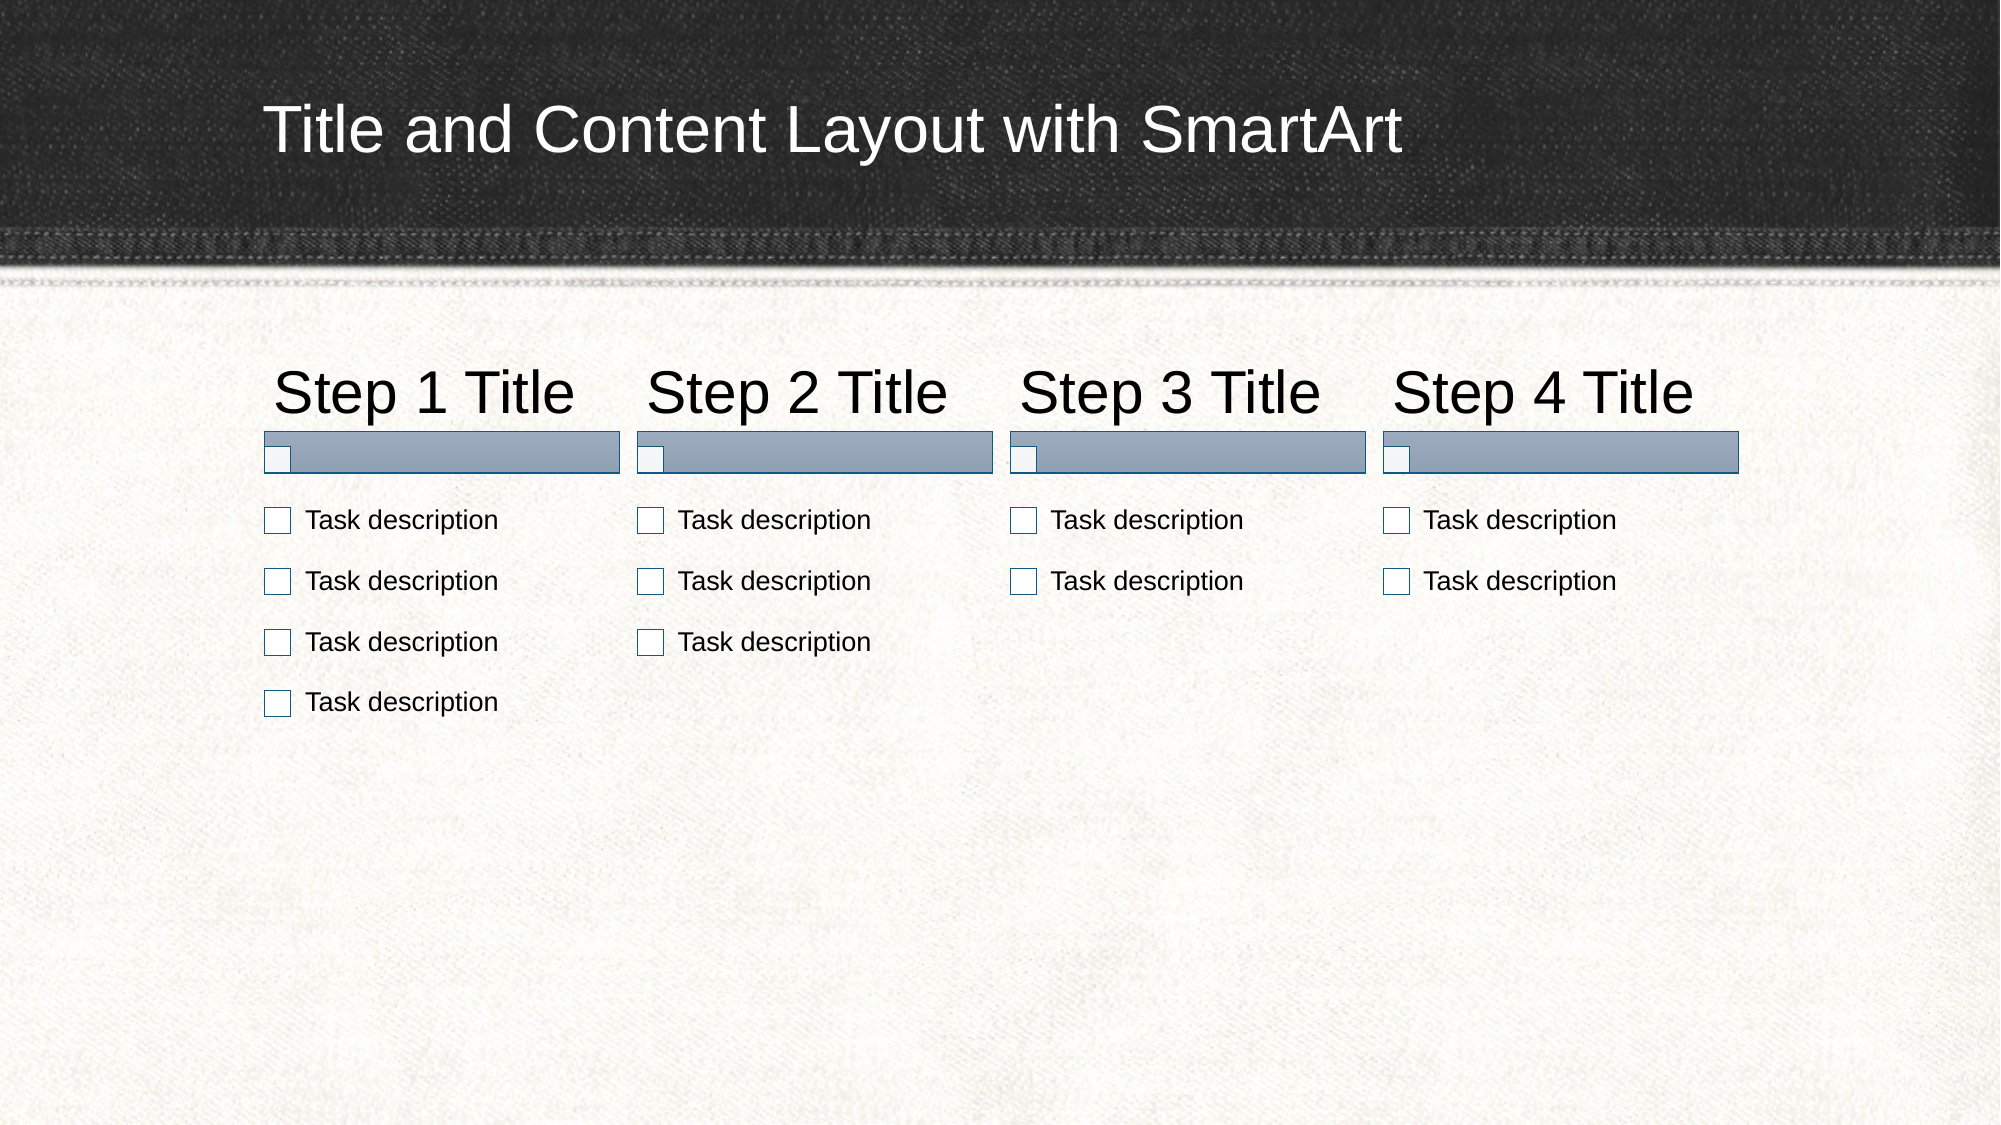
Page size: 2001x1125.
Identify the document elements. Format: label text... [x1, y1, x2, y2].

title Title and Content Layout with SmartArt [262, 48, 1738, 214]
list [264, 356, 1740, 1013]
picture [0, 0, 2000, 1125]
